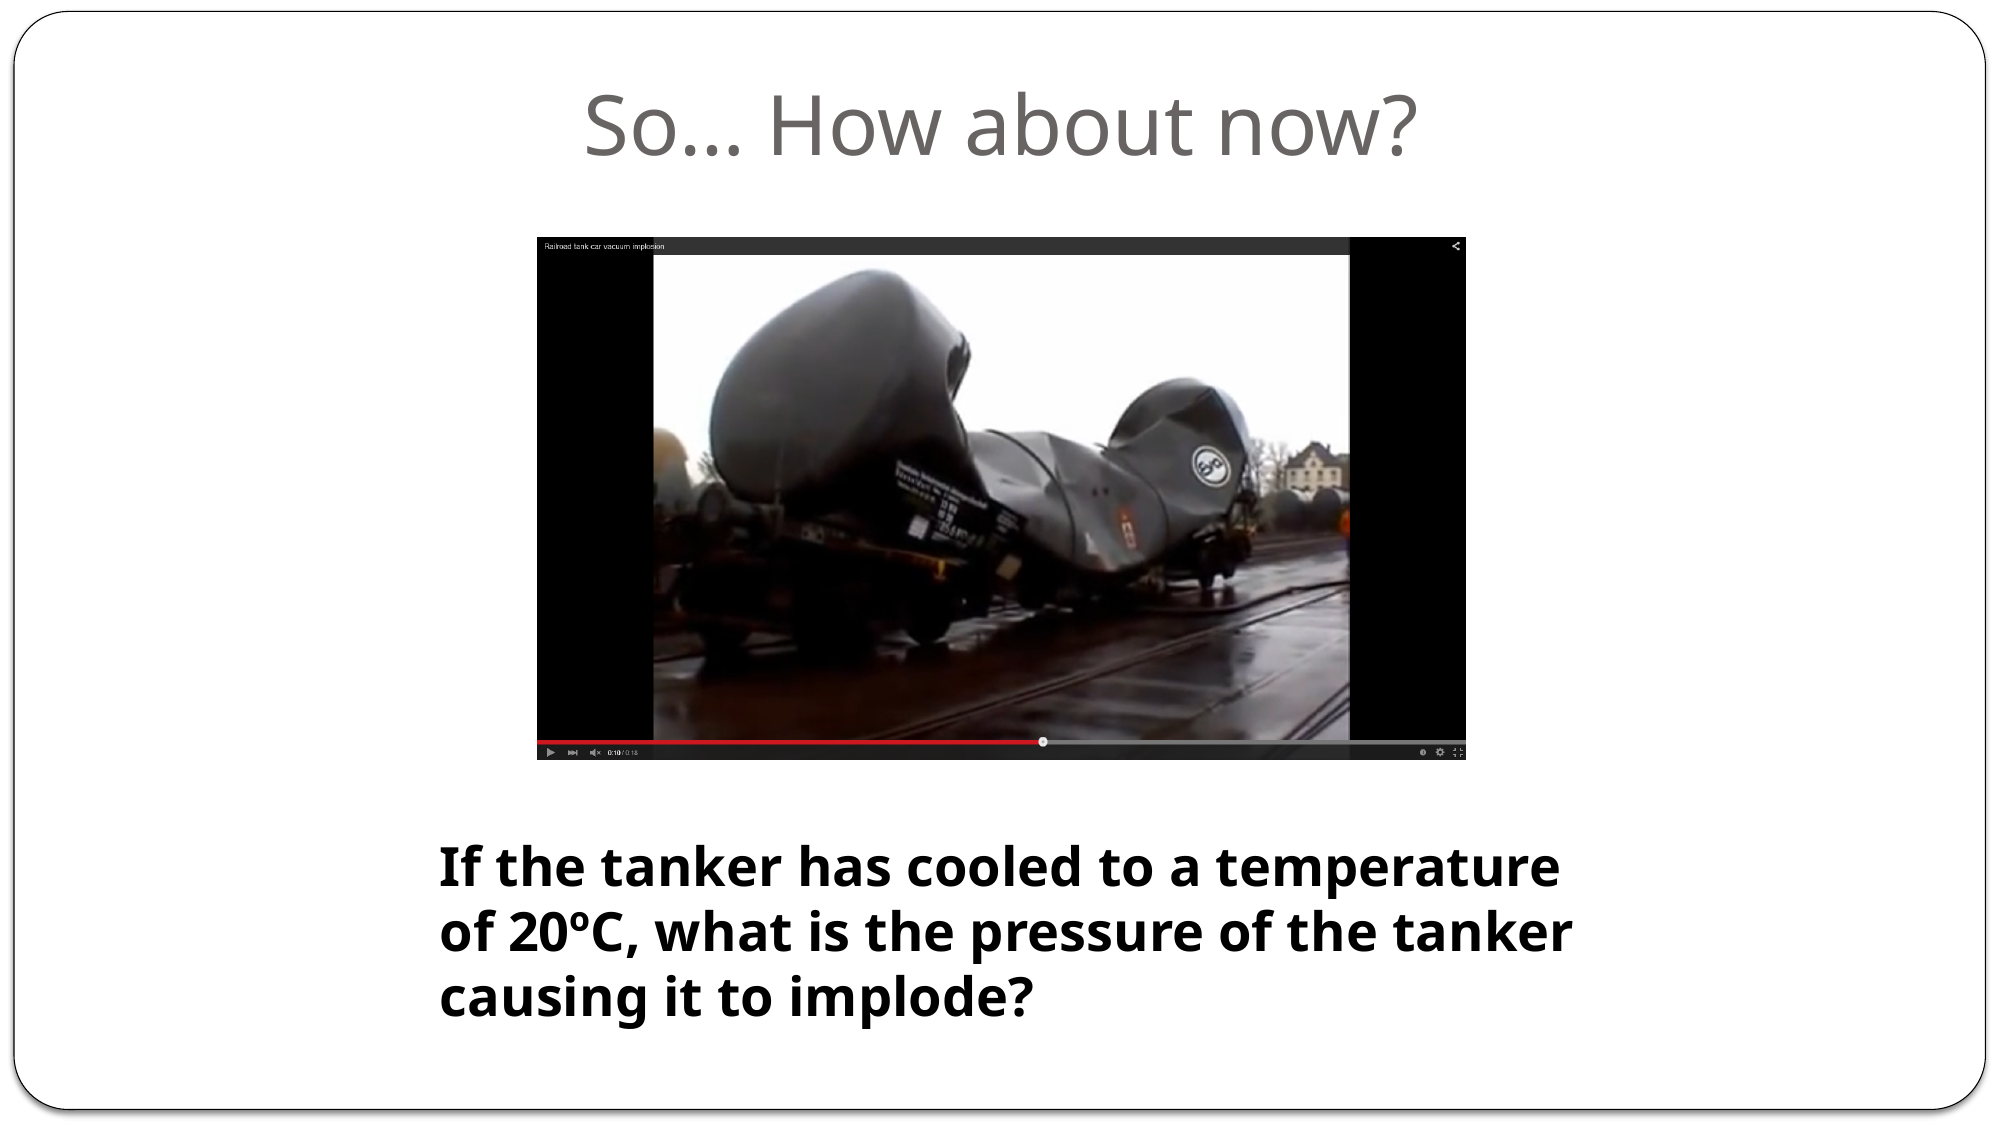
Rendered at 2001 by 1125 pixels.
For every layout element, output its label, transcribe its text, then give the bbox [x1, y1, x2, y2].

picture [537, 237, 1466, 760]
list If the tanker has cooled to a temperature of 20ºC, what is the pressure of the tanker causing it to implode? [425, 825, 1638, 1054]
title So… How about now? [375, 0, 1650, 188]
